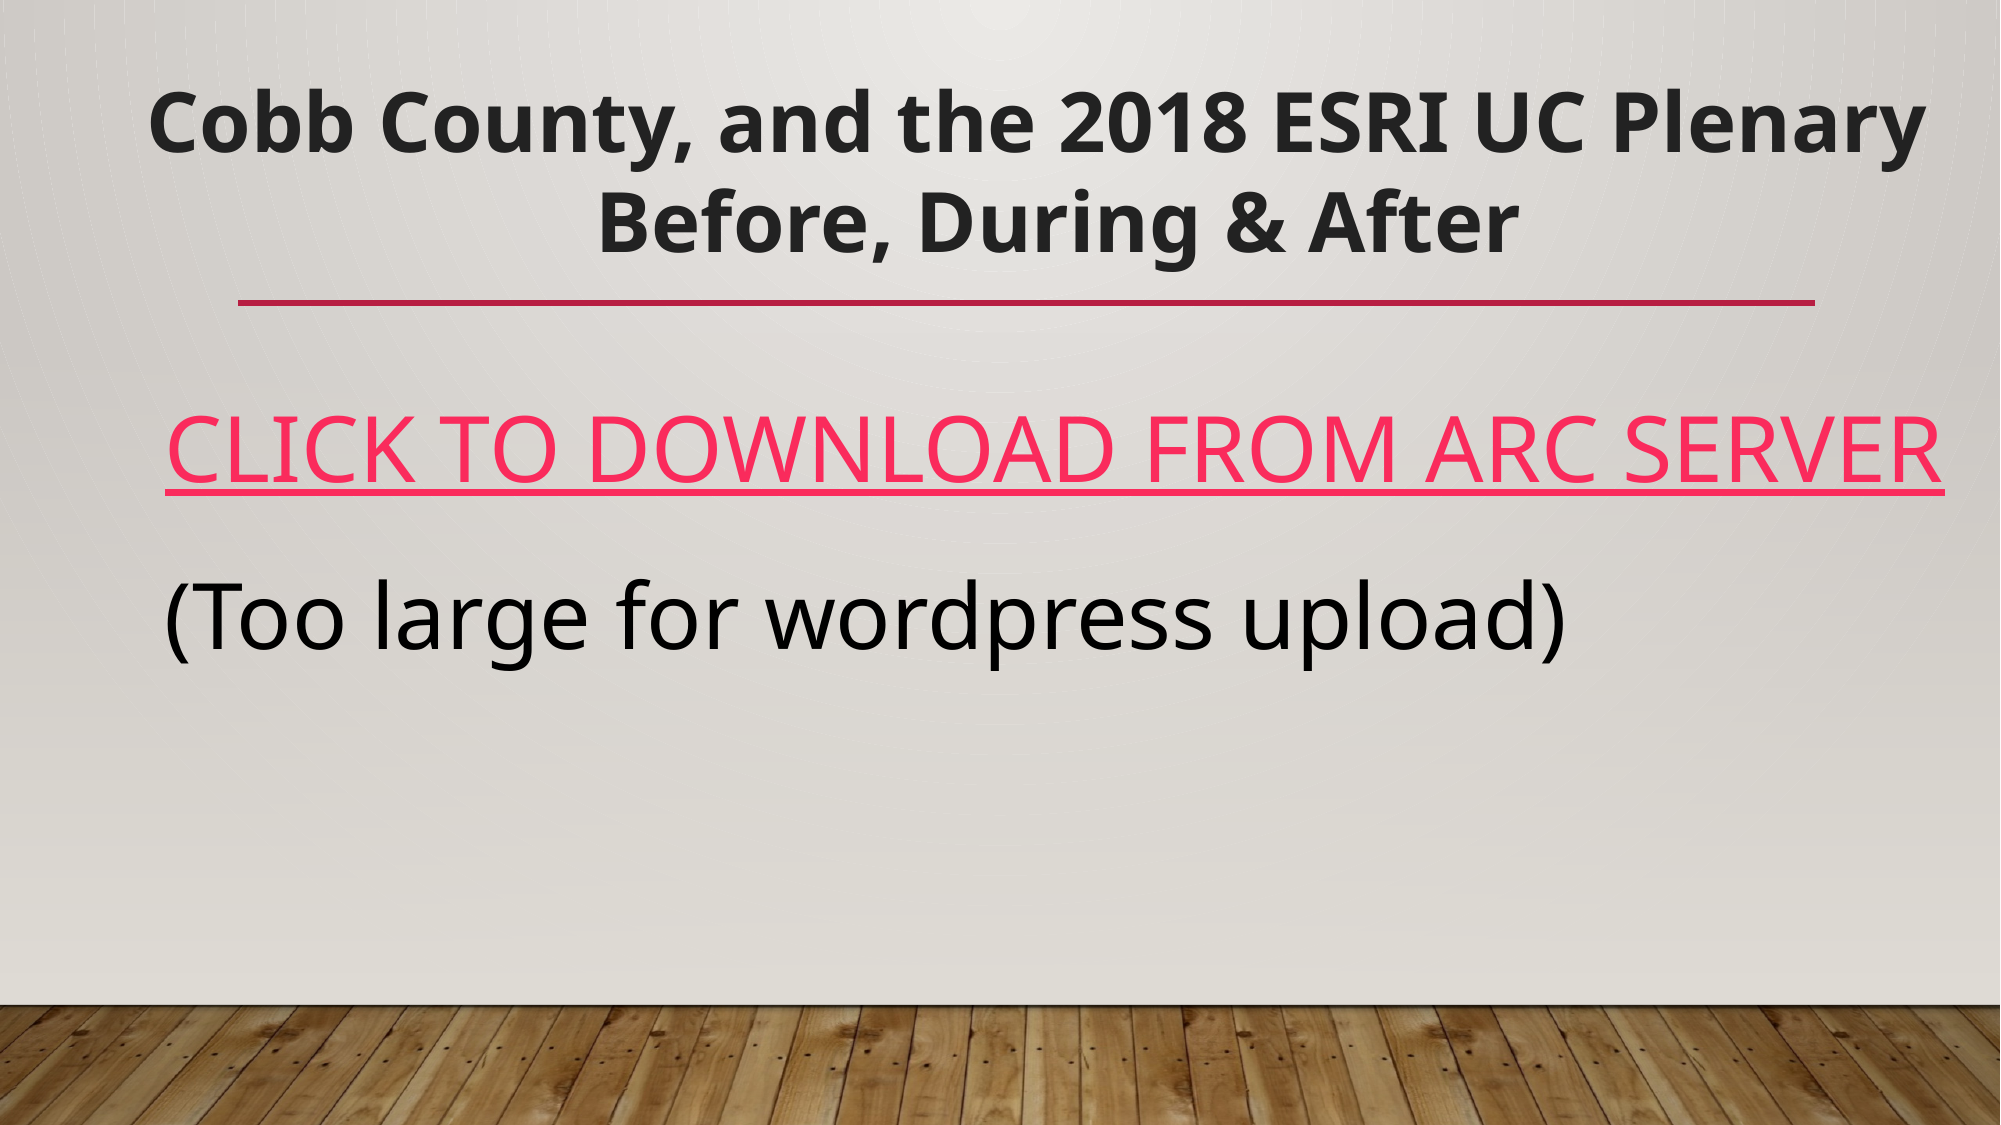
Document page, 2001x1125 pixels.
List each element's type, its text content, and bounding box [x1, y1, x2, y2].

text_box Cobb County, and the 2018 ESRI UC Plenary Before, During & After [131, 62, 1986, 277]
picture [0, 1005, 2000, 1125]
list CLICK TO DOWNLOAD FROM ARC SERVER (Too large for wordpress upload) [149, 357, 1986, 924]
